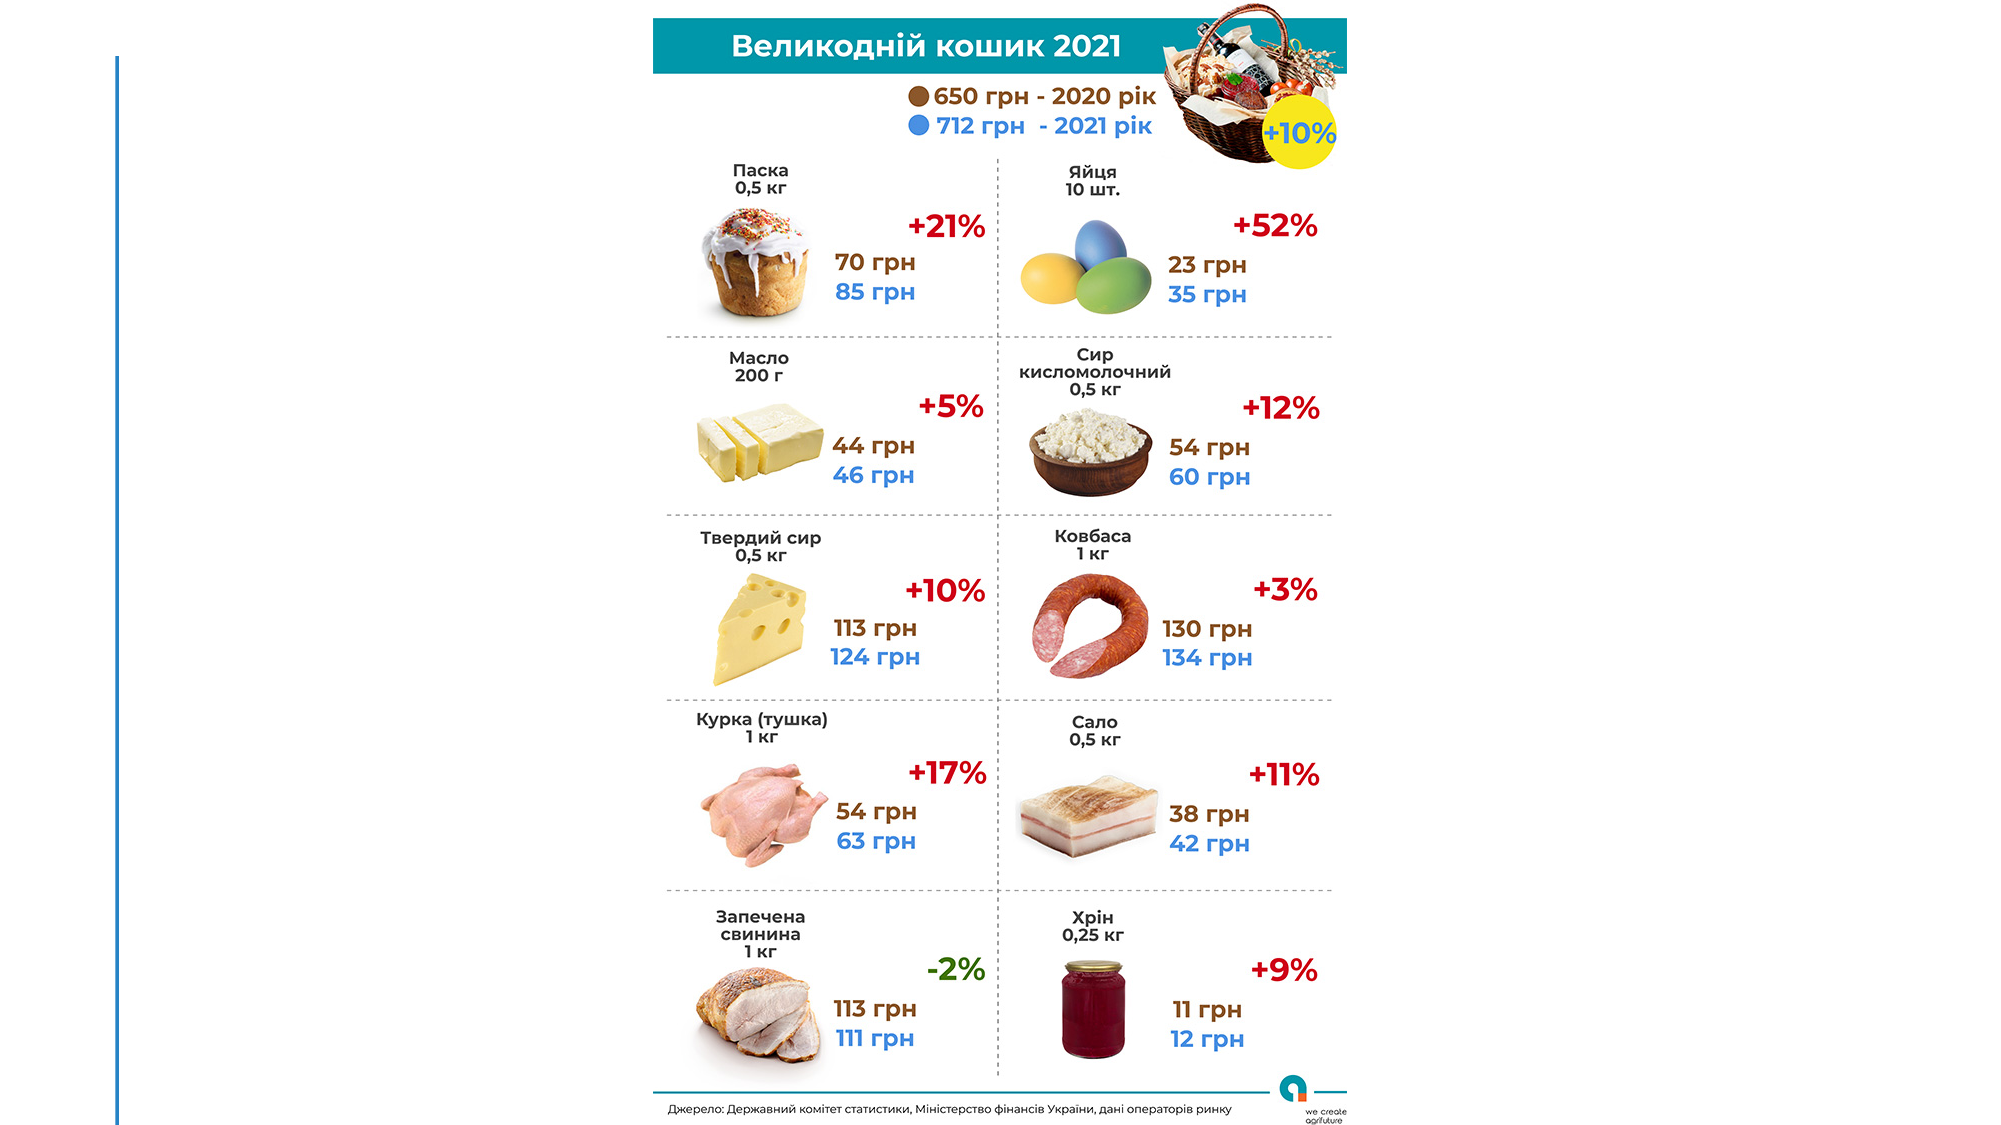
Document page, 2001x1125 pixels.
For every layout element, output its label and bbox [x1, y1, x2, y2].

picture [653, 0, 1347, 1125]
